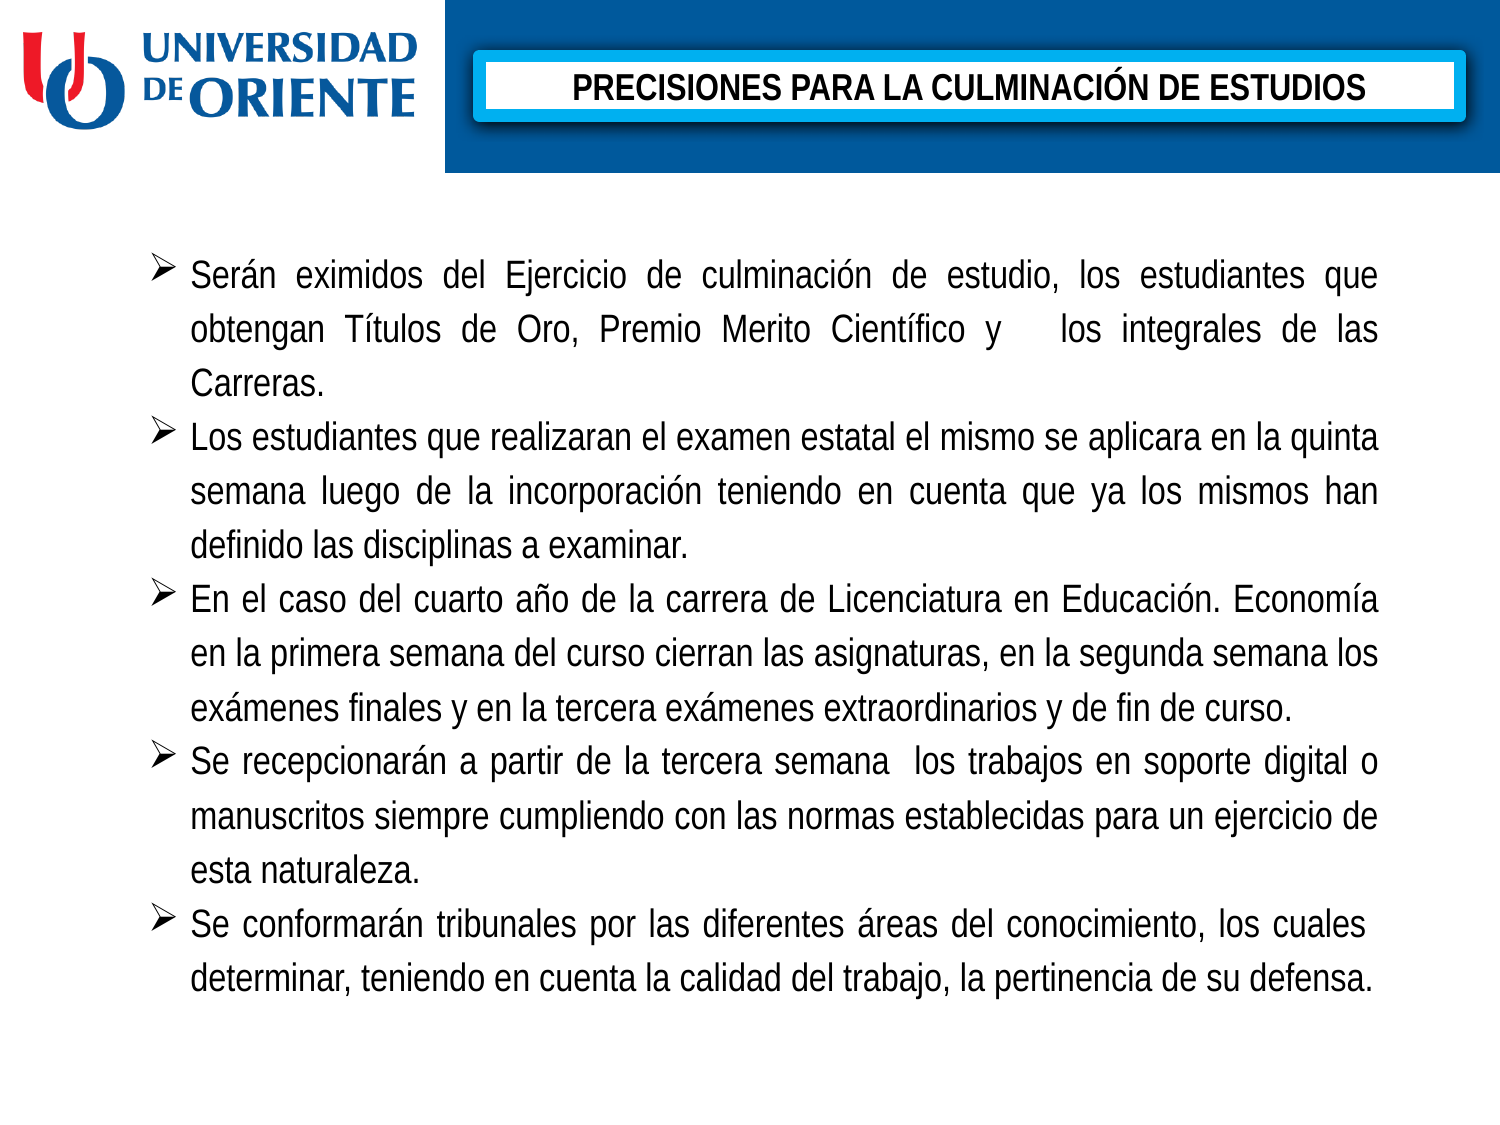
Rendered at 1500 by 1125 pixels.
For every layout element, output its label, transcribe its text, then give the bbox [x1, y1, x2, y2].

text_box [0, 0, 1500, 173]
text_box Serán eximidos del Ejercicio de culminación de estudio, los estudiantes que obtengan Títulos de Oro, Premio Merito Científico y los integrales de las Carreras. Los estudiantes que realizaran el examen estatal el mismo se aplicara en la quinta semana luego de la incorporación teniendo en cuenta que ya los mismos han definido las disciplinas a examinar. En el caso del cuarto año de la carrera de Licenciatura en Educación. Economía en la primera semana del curso cierran las asignaturas, en la segunda semana los exámenes finales y en la tercera exámenes extraordinarios y de fin de curso. Se recepcionarán a partir de la tercera semana los trabajos en soporte digital o manuscritos siempre cumpliendo con las normas establecidas para un ejercicio de esta naturaleza. Se conformarán tribunales por las diferentes áreas del conocimiento, los cuales determinar, teniendo en cuenta la calidad del trabajo, la pertinencia de su defensa. [133, 234, 1396, 1061]
